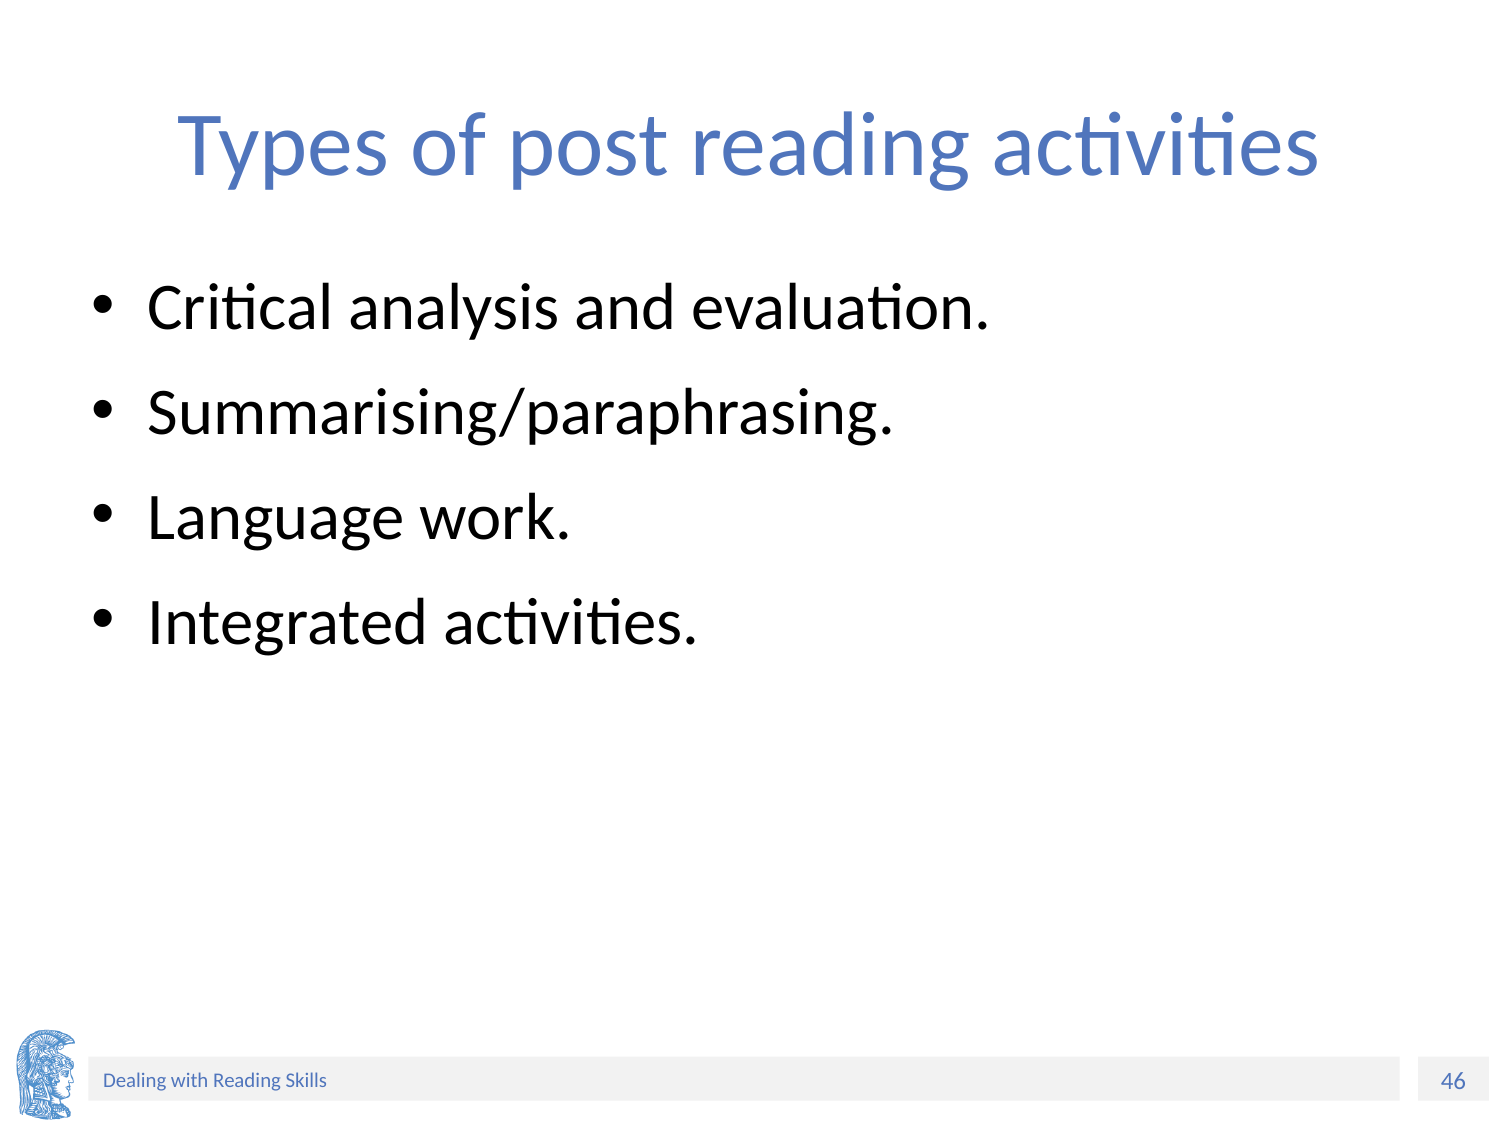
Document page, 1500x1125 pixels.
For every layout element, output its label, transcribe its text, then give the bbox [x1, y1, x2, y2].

list Critical analysis and evaluation. Summarising/paraphrasing. Language work. Integrated activities. [76, 255, 1427, 998]
title Types of post reading activities [75, 45, 1425, 233]
picture [9, 1026, 81, 1120]
